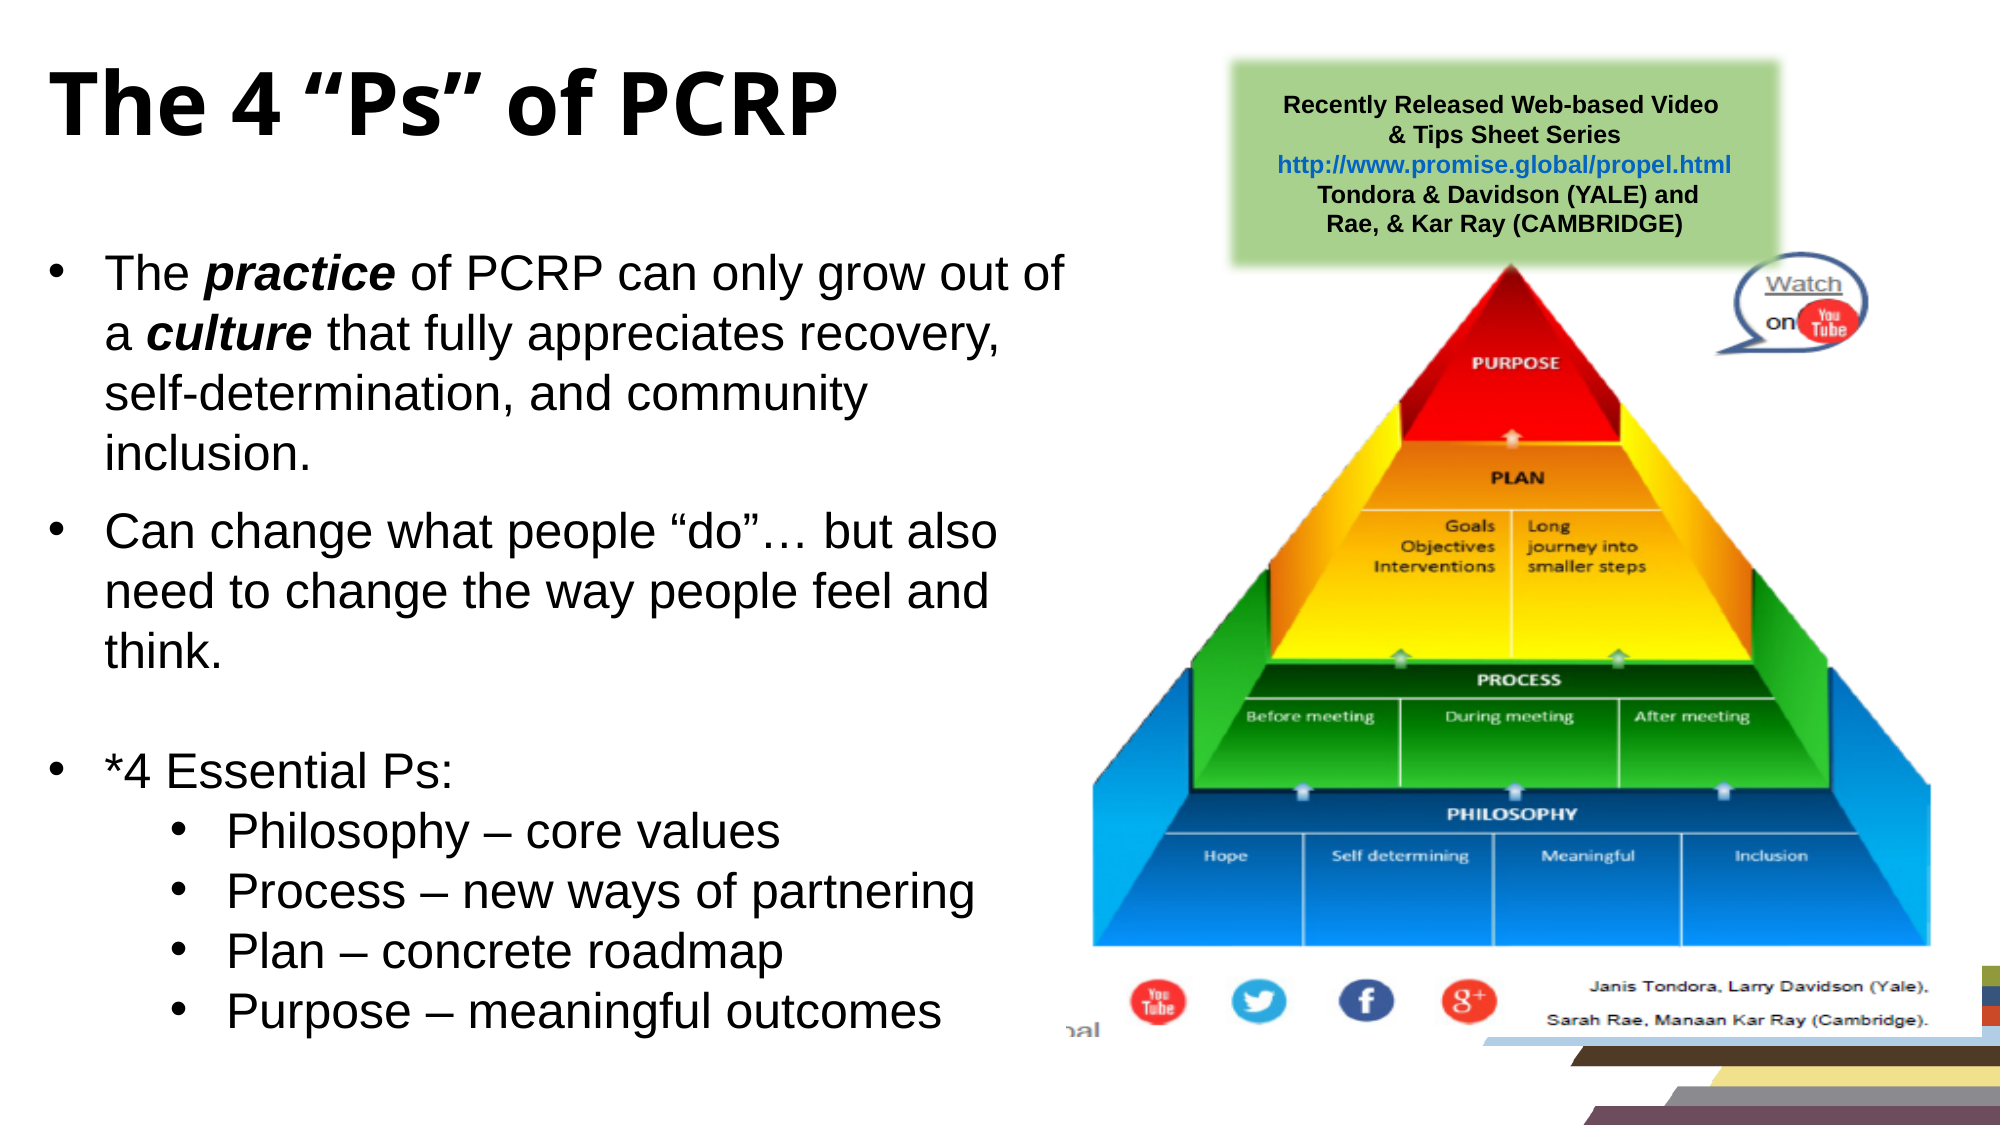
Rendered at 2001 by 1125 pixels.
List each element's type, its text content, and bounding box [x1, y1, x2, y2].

title The 4 “Ps” of PCRP [33, 50, 1946, 233]
text_box The practice of PCRP can only grow out of a culture that fully appreciates recovery, self-determination, and community inclusion. [33, 233, 1066, 488]
text_box Recently Released Web-based Video & Tips Sheet Series http://www.promise.global/propel.html Tondora & Davidson (YALE) and Rae, & Kar Ray (CAMBRIDGE) [1232, 61, 1780, 233]
text_box Can change what people “do”… but also need to change the way people feel and think. *4 Essential Ps: Philosophy – core values Process – new ways of partnering Plan – concrete roadmap Purpose – meaningful outcomes [33, 490, 1050, 1125]
picture [1066, 233, 2000, 1125]
